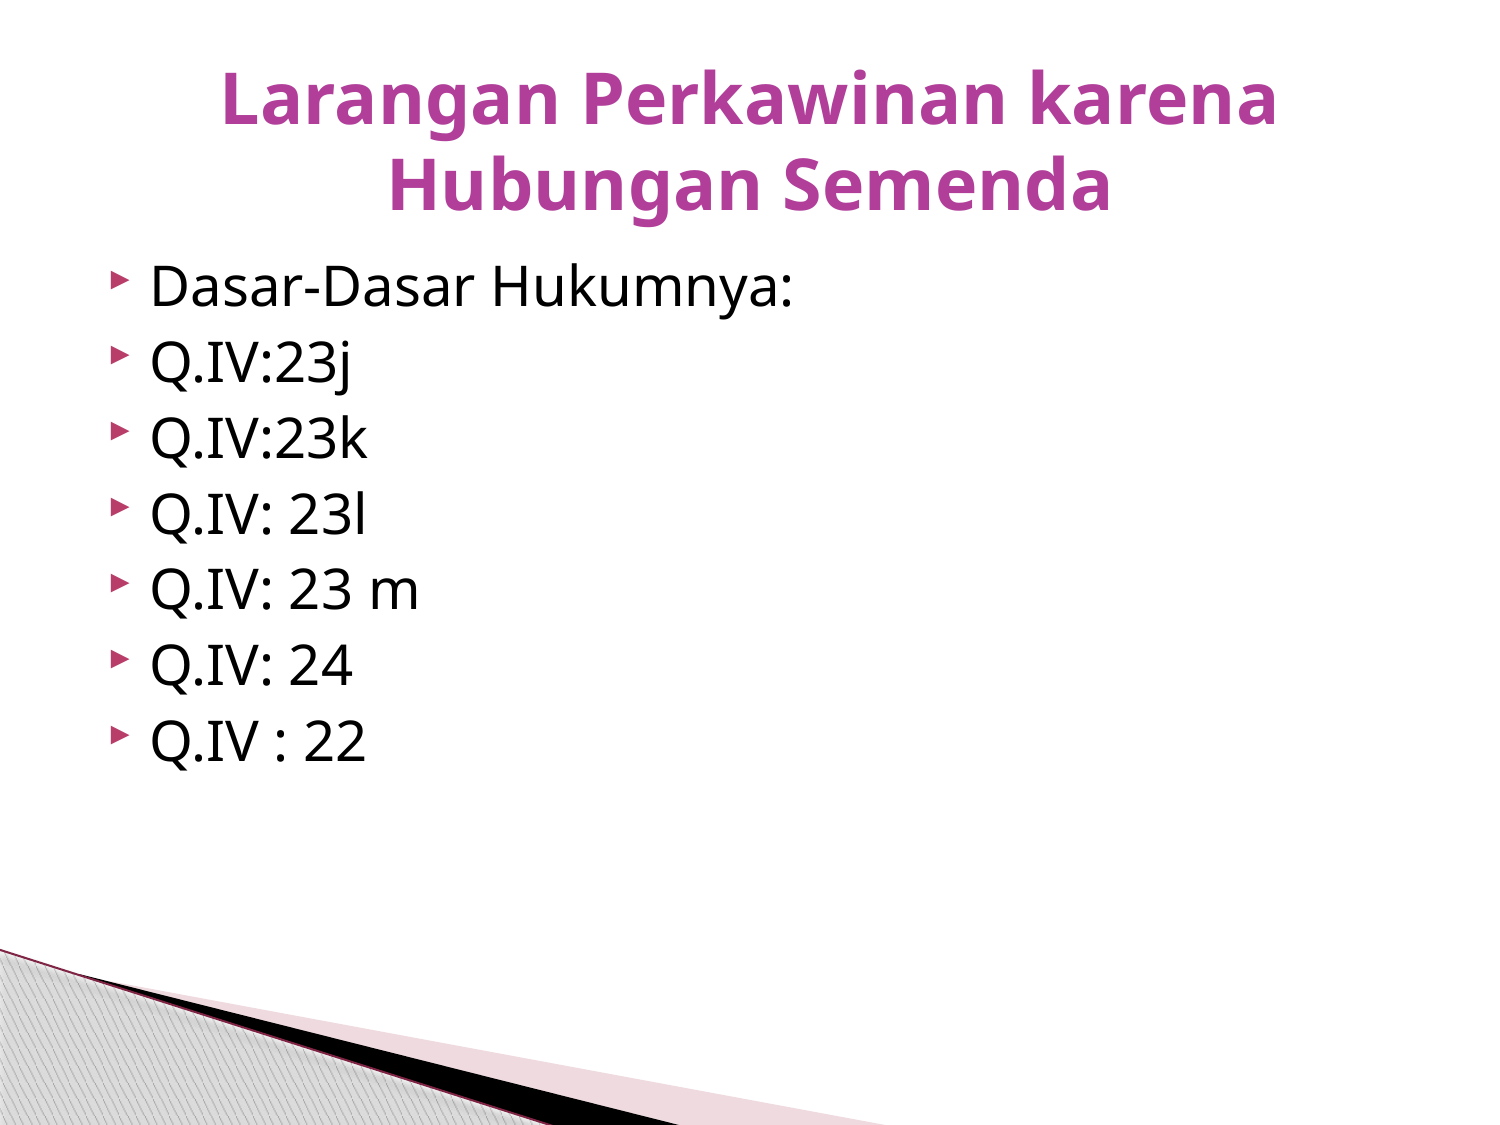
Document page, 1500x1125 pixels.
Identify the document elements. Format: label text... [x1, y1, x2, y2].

title Larangan Perkawinan karena Hubungan Semenda [75, 45, 1425, 233]
list Dasar-Dasar Hukumnya: Q.IV:23j Q.IV:23k Q.IV: 23l Q.IV: 23 m Q.IV: 24 Q.IV : 22 [75, 243, 1425, 986]
